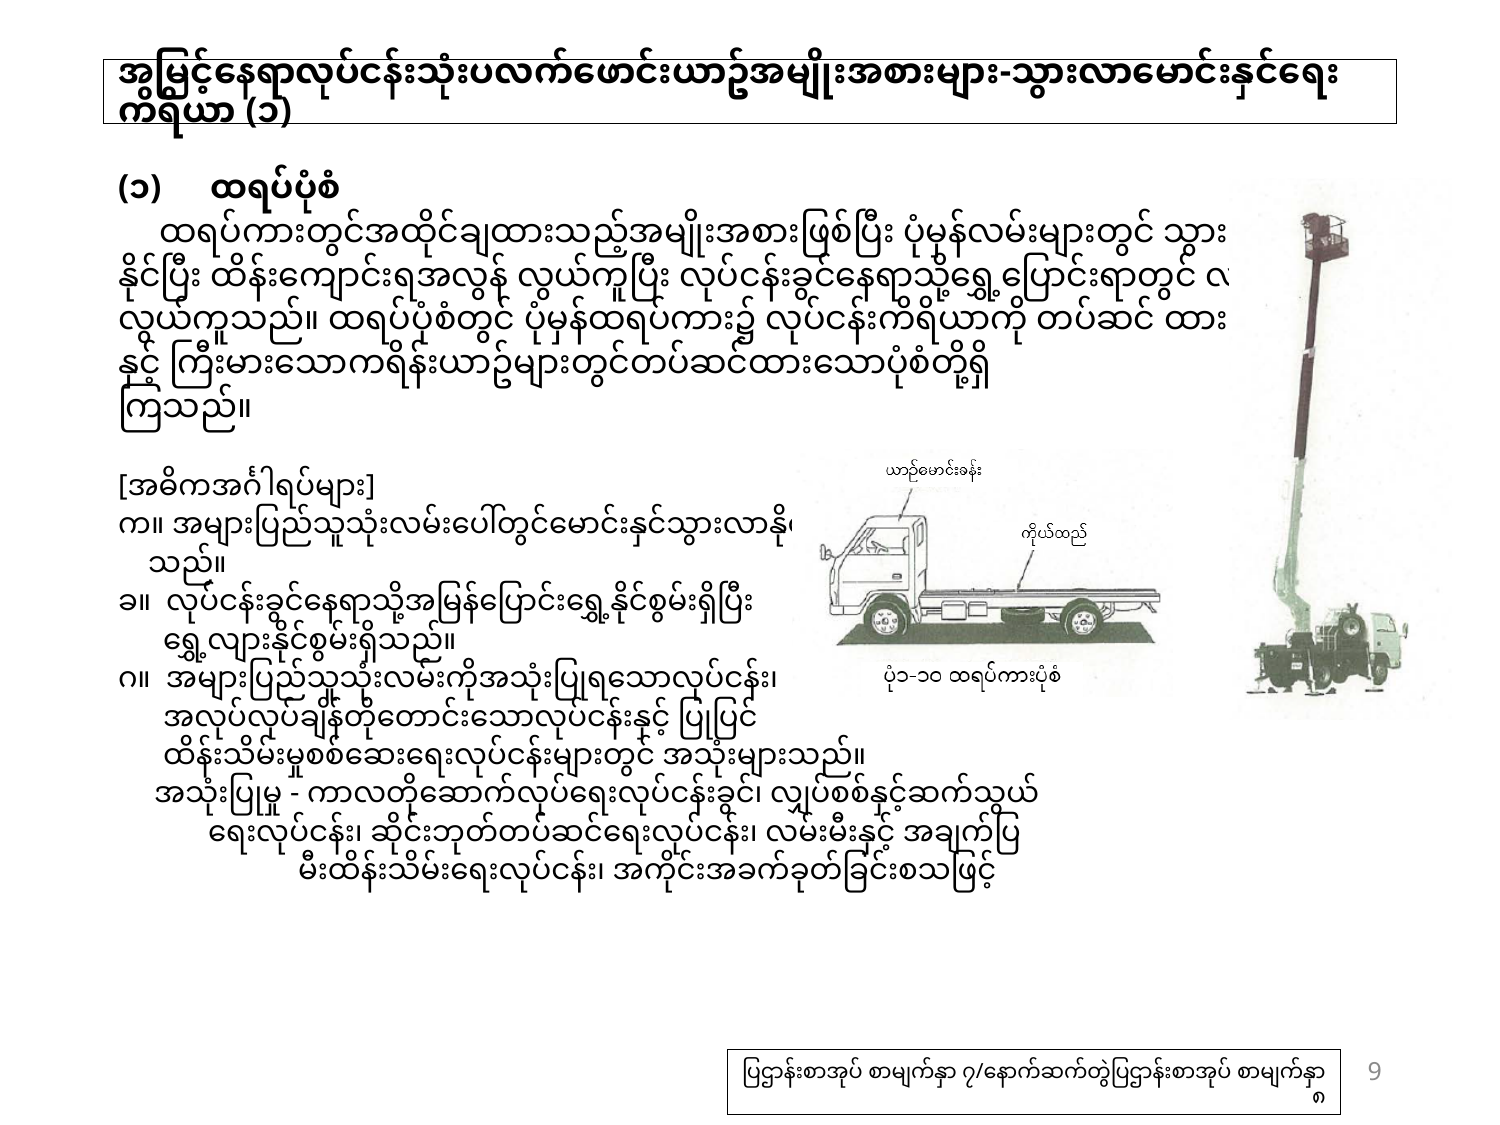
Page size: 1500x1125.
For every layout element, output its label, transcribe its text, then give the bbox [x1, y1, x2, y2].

text_box ပြဌာန်းစာအုပ် စာမျက်နှာ ၇/နောက်ဆက်တွဲပြဌာန်းစာအုပ် စာမျက်နှာ ၈ [727, 1049, 1341, 1115]
title အမြင့်နေရာလုပ်ငန်းသုံးပလက်ဖောင်းယာဥ်အမျိုးအစားများ-သွားလာမောင်းနှင်ရေးကိရိယာ (၁) [103, 59, 1397, 124]
slide_number 9 [1059, 1042, 1397, 1103]
picture [1228, 178, 1452, 720]
picture [792, 448, 1173, 702]
text_box (၁) ထရပ်ပုံစံ ထရပ်ကားတွင်အထိုင်ချထားသည့်အမျိုးအစားဖြစ်ပြီး ပုံမှန်လမ်းများတွင် သွားလာ နိုင်ပြီး ထိန်းကျောင်းရအလွန် လွယ်ကူပြီး လုပ်ငန်းခွင်နေရာသို့ရွှေ့ပြောင်းရာတွင် လည်းလွယ်ကူသည်။ ထရပ်ပုံစံတွင် ပုံမှန်ထရပ်ကား၌ လုပ်ငန်းကိရိယာကို တပ်ဆင် ထားသည့်ပုံစံနှင့် ကြီးမားသောကရိန်းယာဥ်များတွင်တပ်ဆင်ထားသောပုံစံတို့ရှိ ကြသည်။ [အဓိကအင်္ဂါရပ်များ] က။ အများပြည်သူသုံးလမ်းပေါ်တွင်မောင်းနှင်သွားလာနိုင် သည်။ ခ။ လုပ်ငန်းခွင်နေရာသို့အမြန်ပြောင်းရွှေ့နိုင်စွမ်းရှိပြီး ရွှေ့လျားနိုင်စွမ်းရှိသည်။ ဂ။ အများပြည်သူသုံးလမ်းကိုအသုံးပြုရသောလုပ်ငန်း၊ အလုပ်လုပ်ချိန်တိုတောင်းသောလုပ်ငန်းနှင့် ပြုပြင် ထိန်းသိမ်းမှုစစ်ဆေးရေးလုပ်ငန်းများတွင် အသုံးများသည်။ အသုံးပြုမှု - ကာလတိုဆောက်လုပ်ရေးလုပ်ငန်းခွင်၊ လျှပ်စစ်နှင့်ဆက်သွယ် ရေးလုပ်ငန်း၊ ဆိုင်းဘုတ်တပ်ဆင်ရေးလုပ်ငန်း၊ လမ်းမီးနှင့် အချက်ပြ မီးထိန်းသိမ်းရေးလုပ်ငန်း၊ အကိုင်းအခက်ခုတ်ခြင်းစသဖြင့် [103, 153, 1397, 745]
